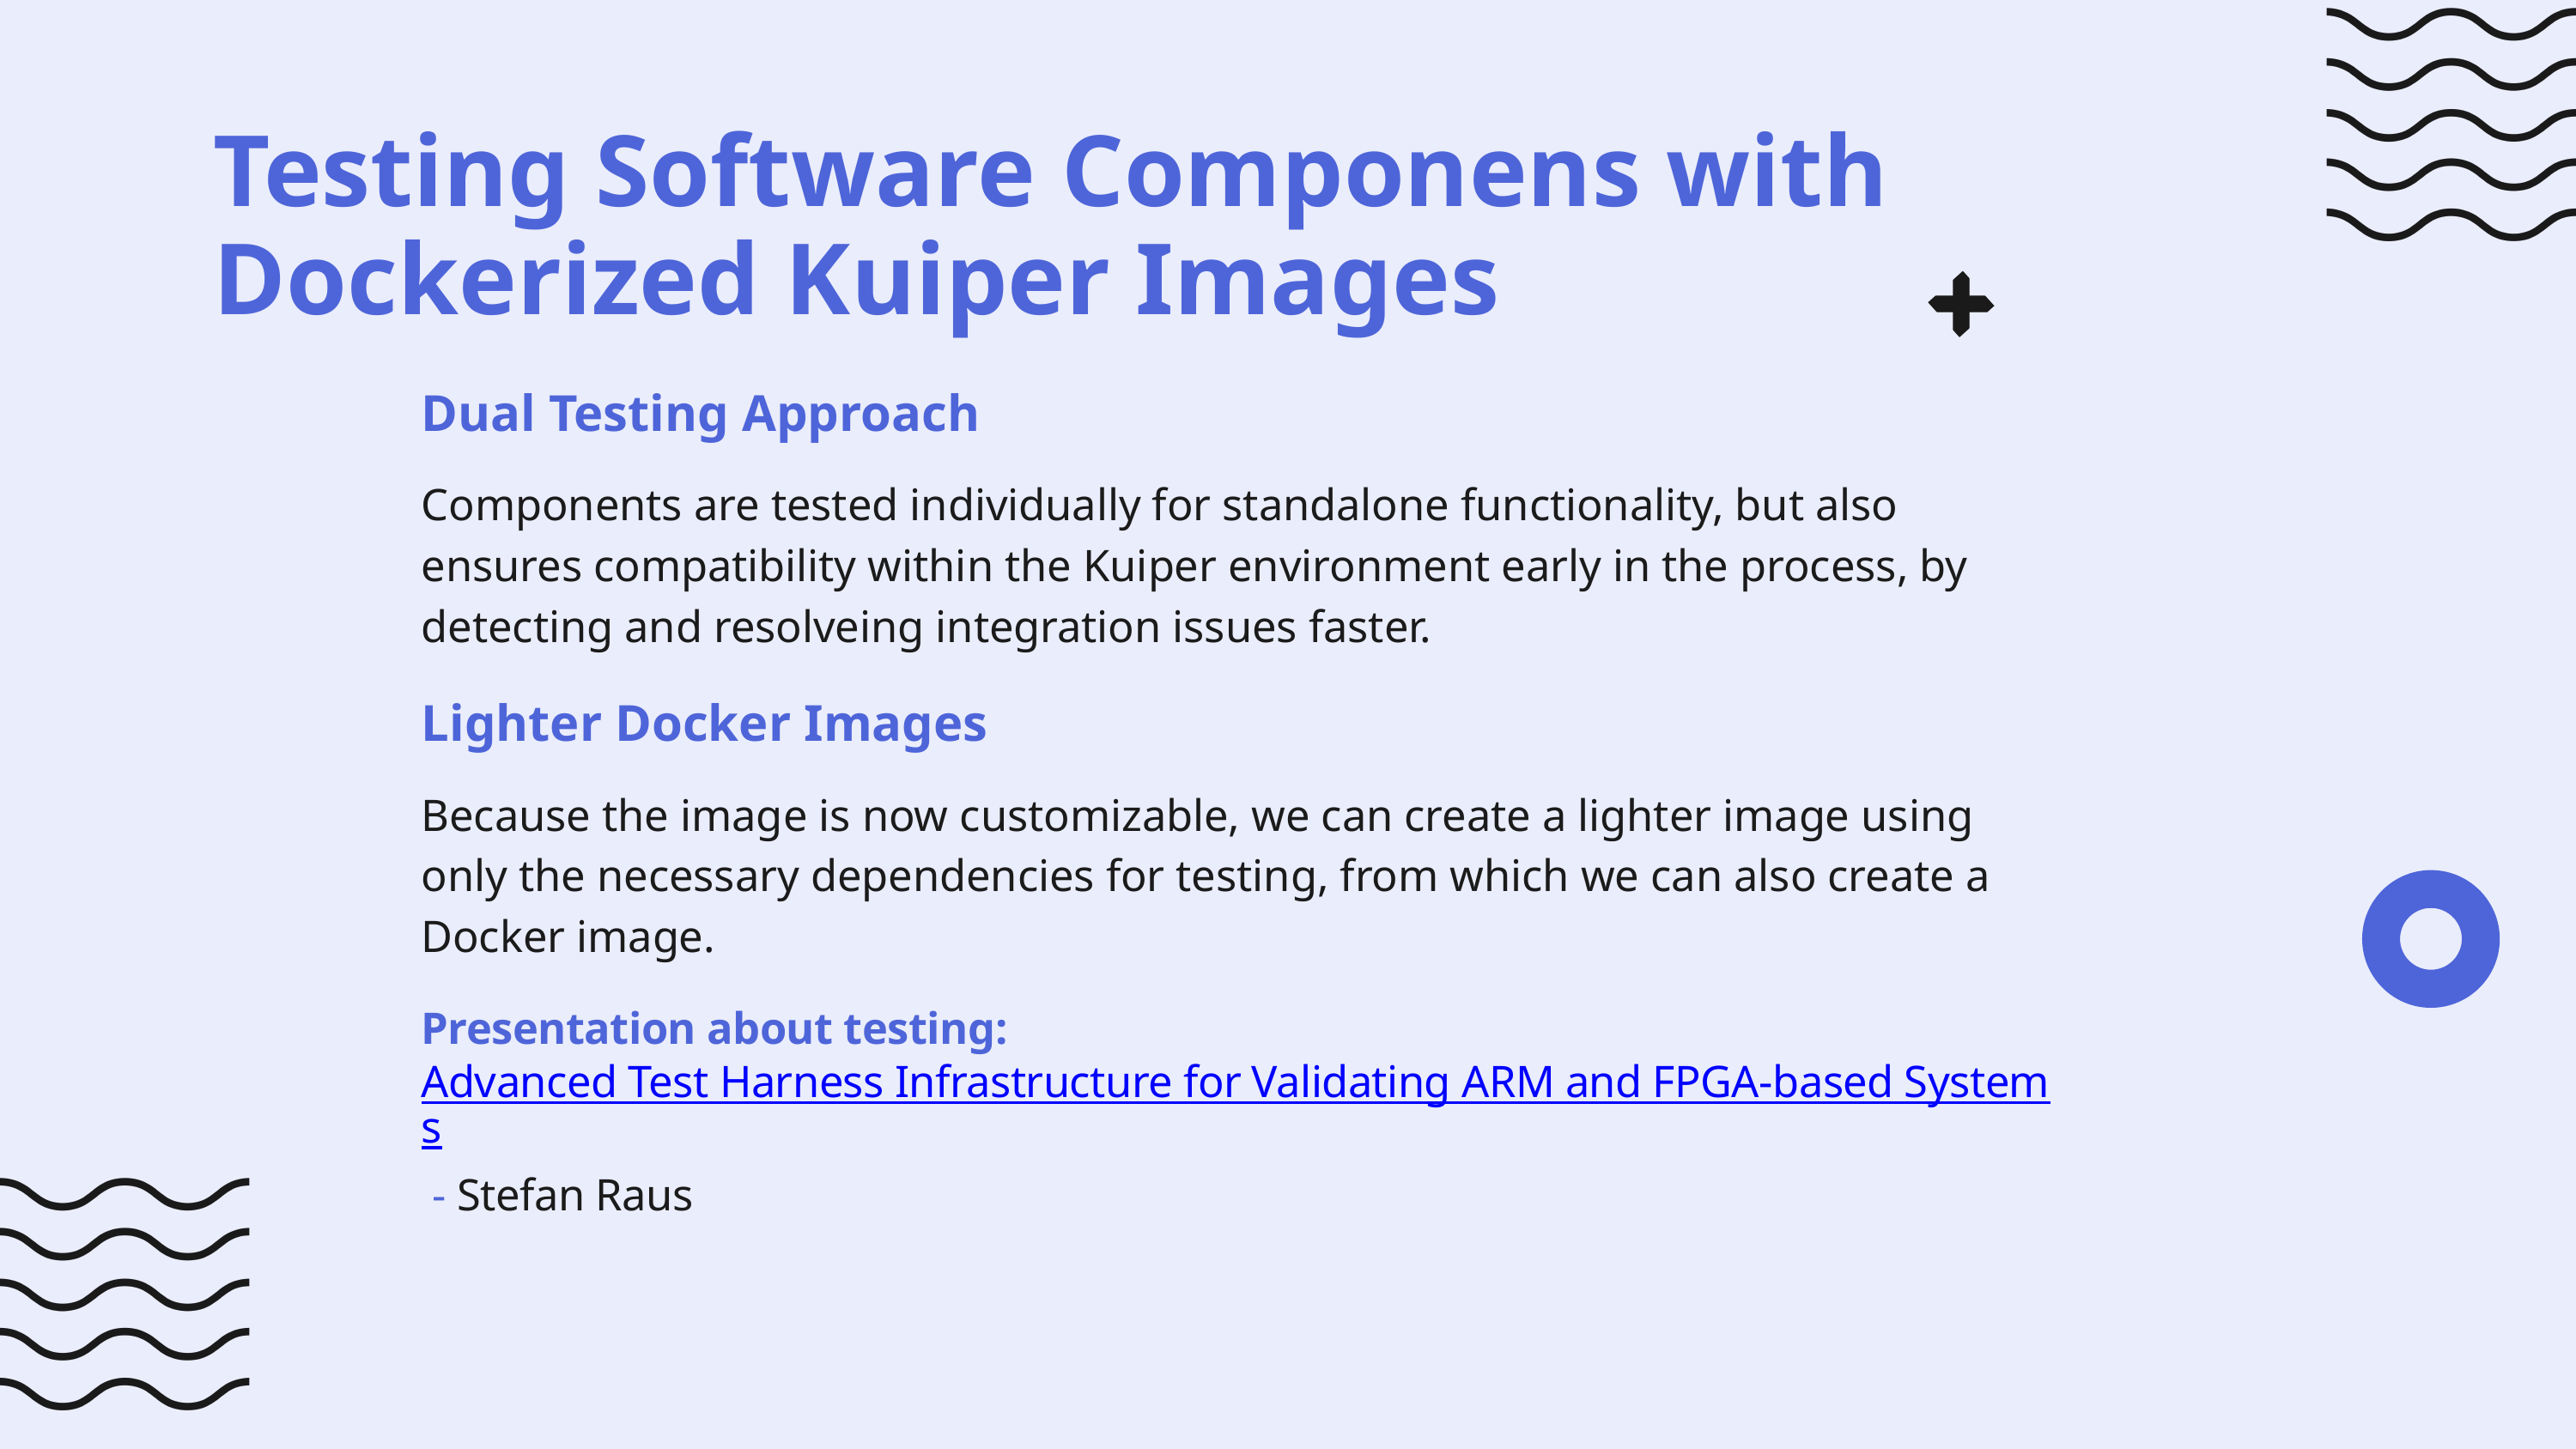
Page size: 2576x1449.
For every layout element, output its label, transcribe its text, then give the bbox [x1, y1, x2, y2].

text_box [1928, 270, 1995, 337]
text_box [2326, 0, 2576, 250]
text_box Testing Software Componens with Dockerized Kuiper Images [213, 118, 2155, 335]
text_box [421, 377, 2065, 1299]
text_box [2361, 870, 2500, 1009]
text_box [0, 1169, 250, 1419]
